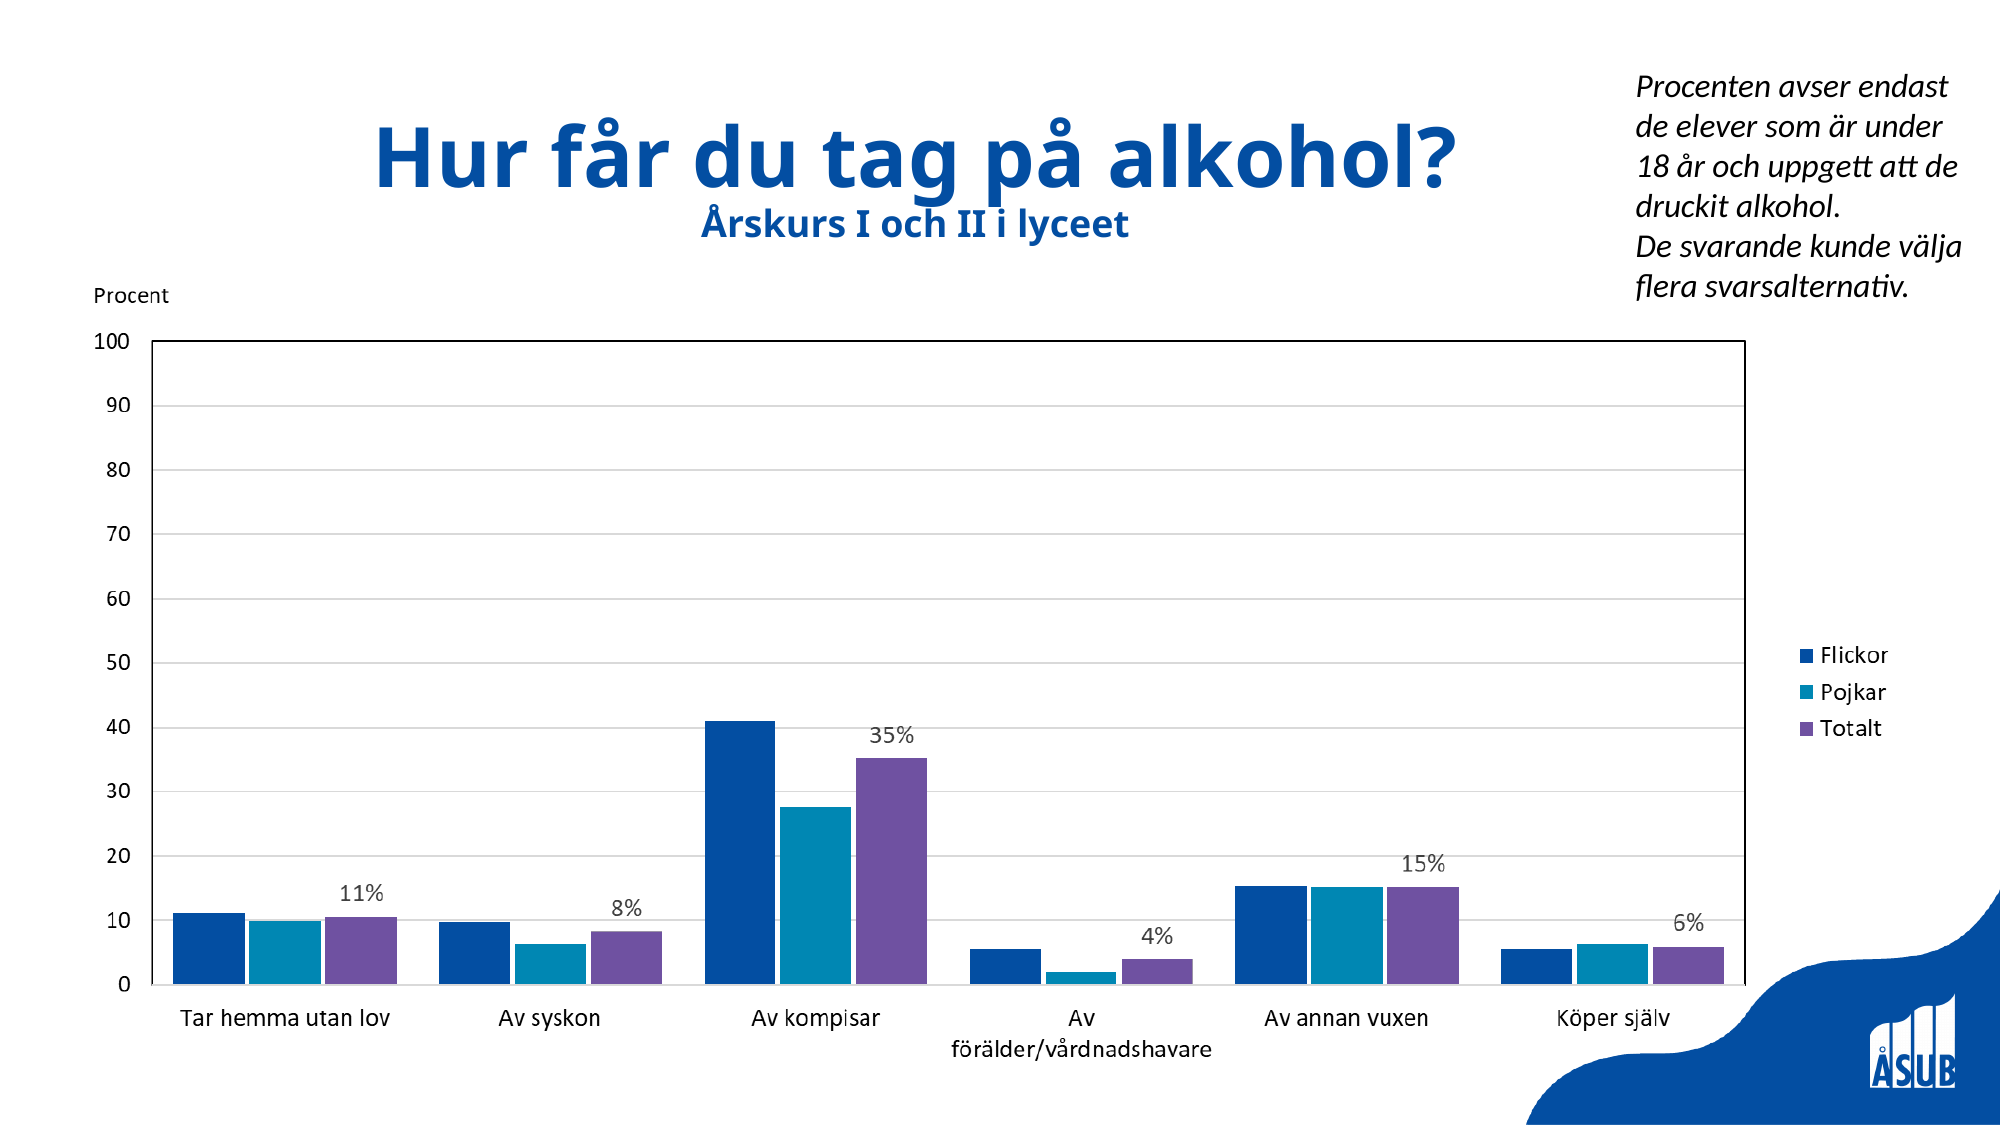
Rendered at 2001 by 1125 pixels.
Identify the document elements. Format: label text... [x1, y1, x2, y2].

text_box Procenten avser endast de elever som är under 18 år och uppgett att de druckit alkohol. De svarande kunde välja flera svarsalternativ. [1620, 57, 1998, 312]
picture [74, 272, 2000, 1125]
title Hur får du tag på alkohol? Årskurs I och II i lyceet [125, 107, 1620, 272]
